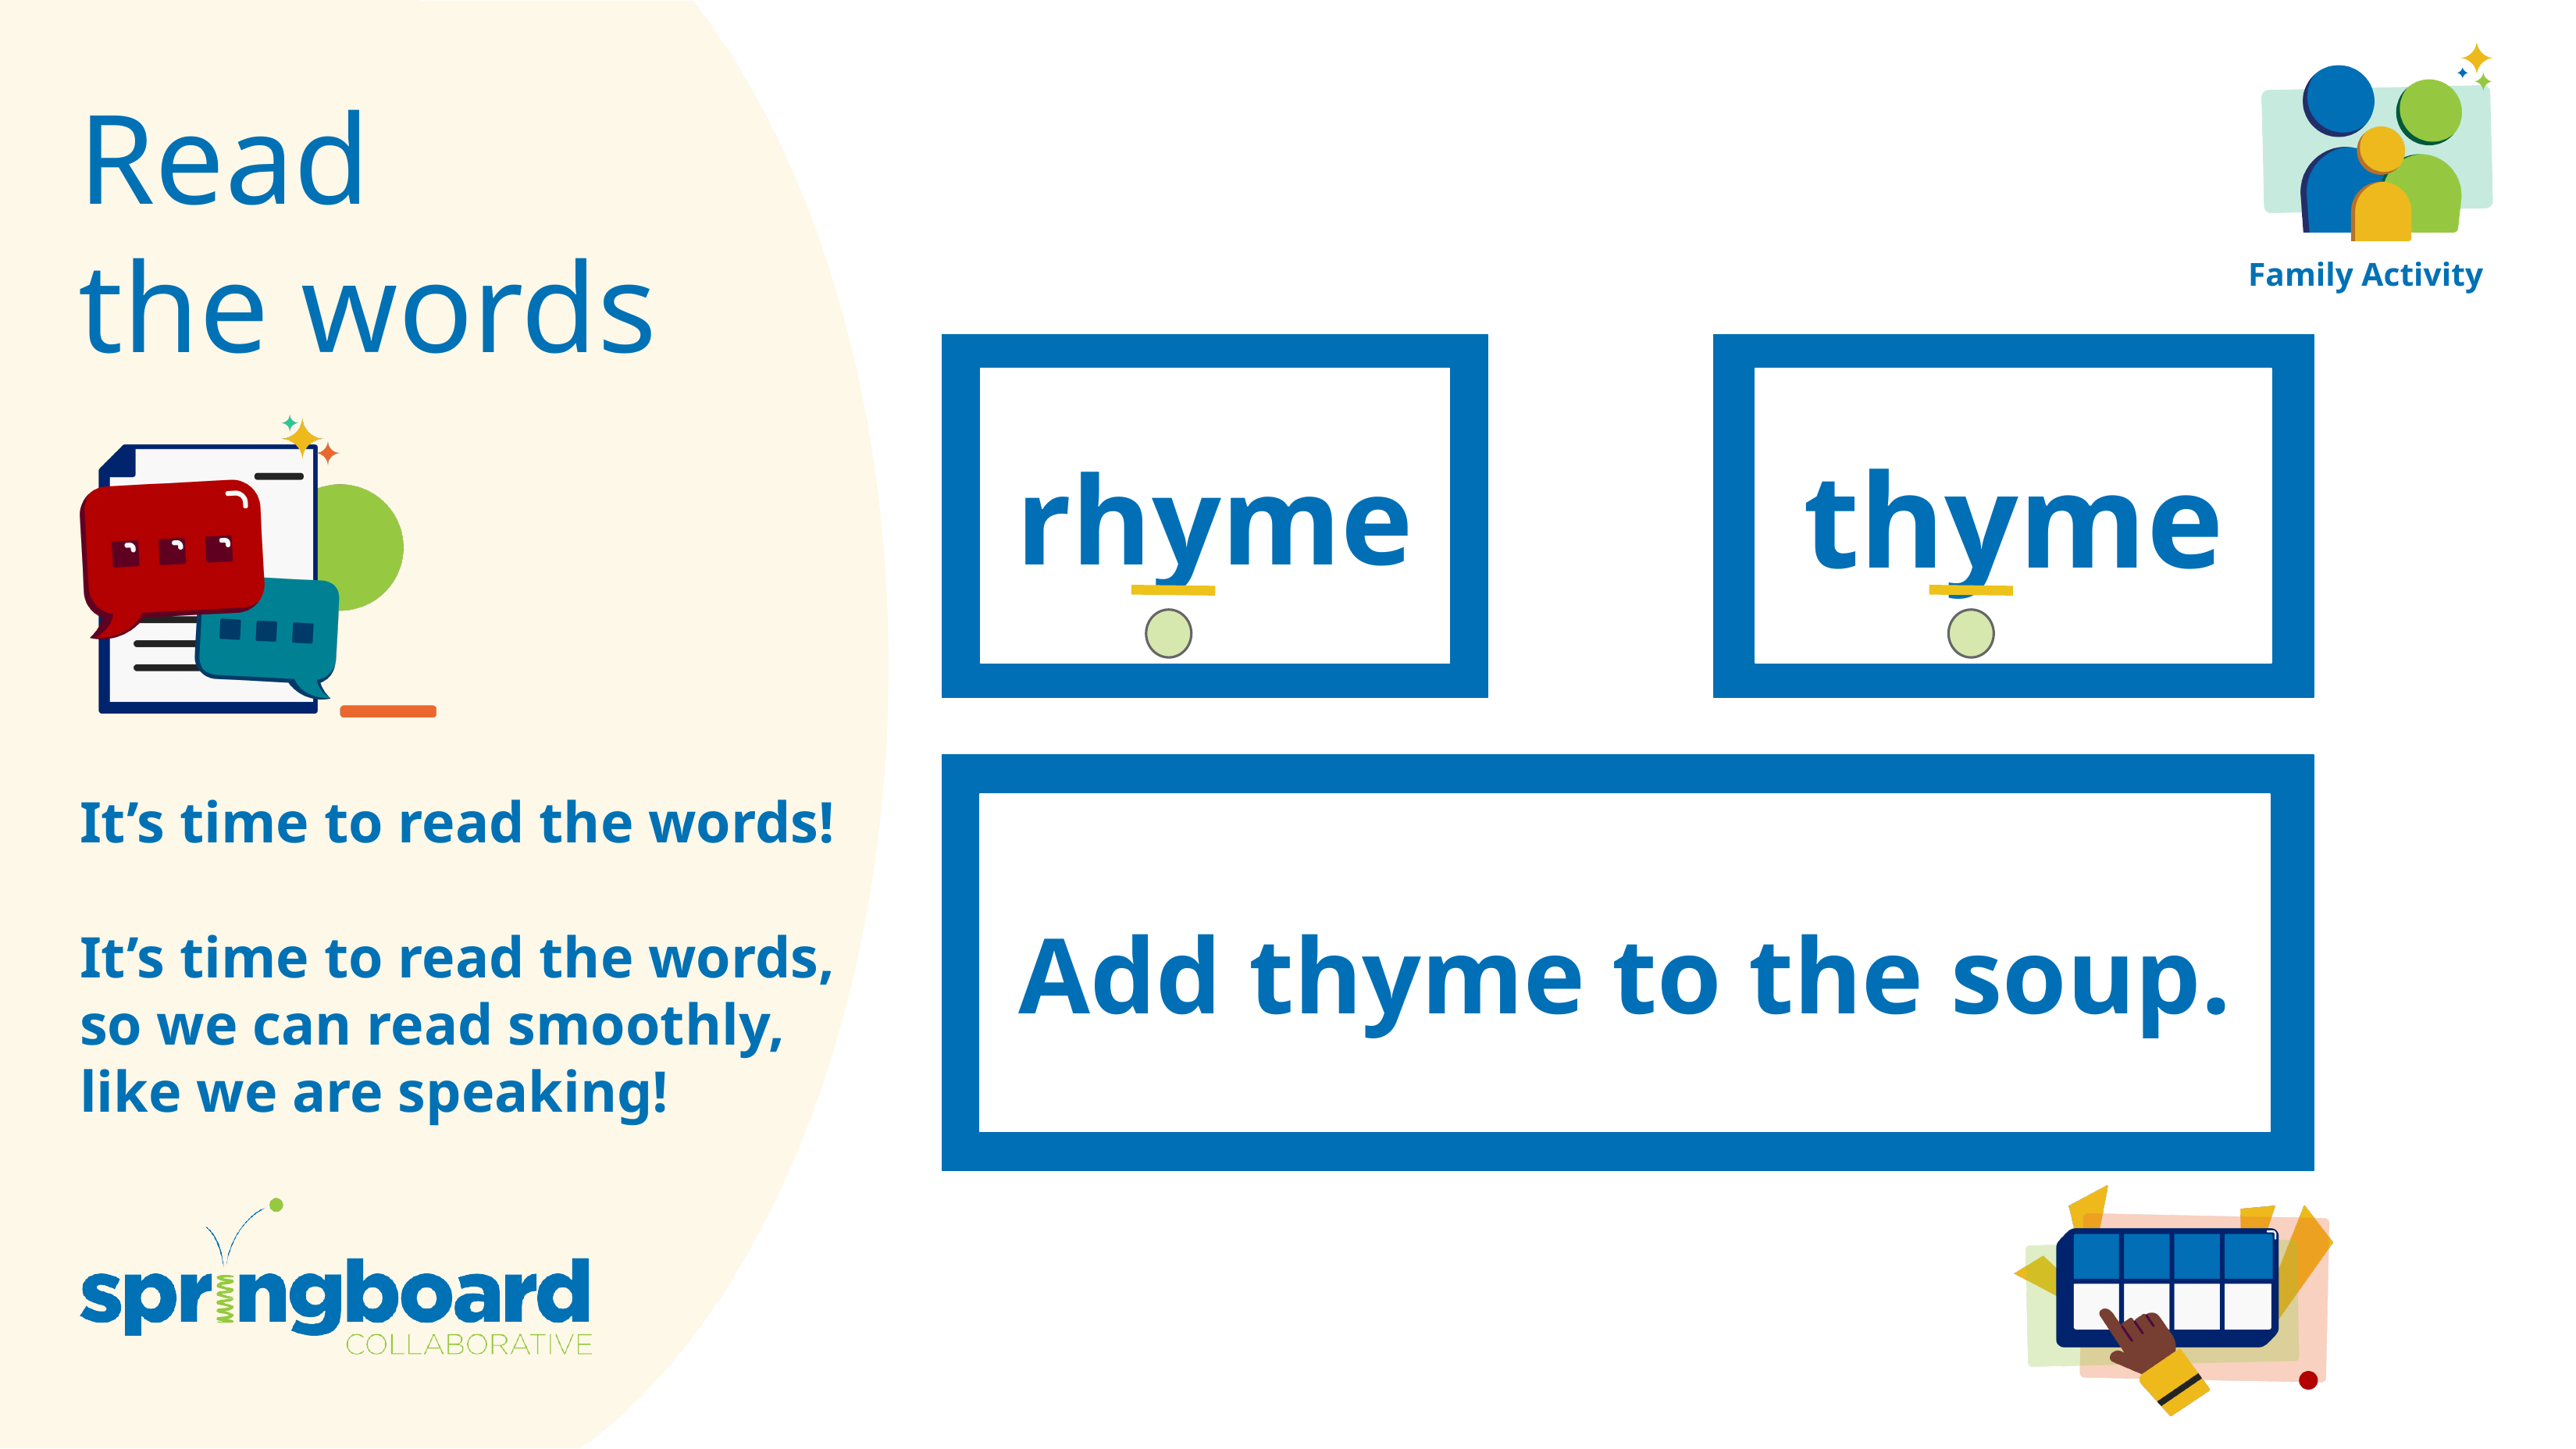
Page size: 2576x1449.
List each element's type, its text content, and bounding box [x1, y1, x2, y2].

picture [2261, 40, 2496, 241]
text_box It’s time to read the words! It’s time to read the words, so we can read smoothly, like we are speaking! [78, 785, 853, 1123]
text_box Family Activity [2246, 251, 2510, 293]
picture [80, 414, 436, 718]
picture [2014, 1185, 2333, 1416]
list Read the words [78, 80, 814, 467]
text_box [942, 334, 1488, 698]
picture [80, 1198, 592, 1355]
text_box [1713, 334, 2314, 698]
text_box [942, 754, 2314, 1171]
